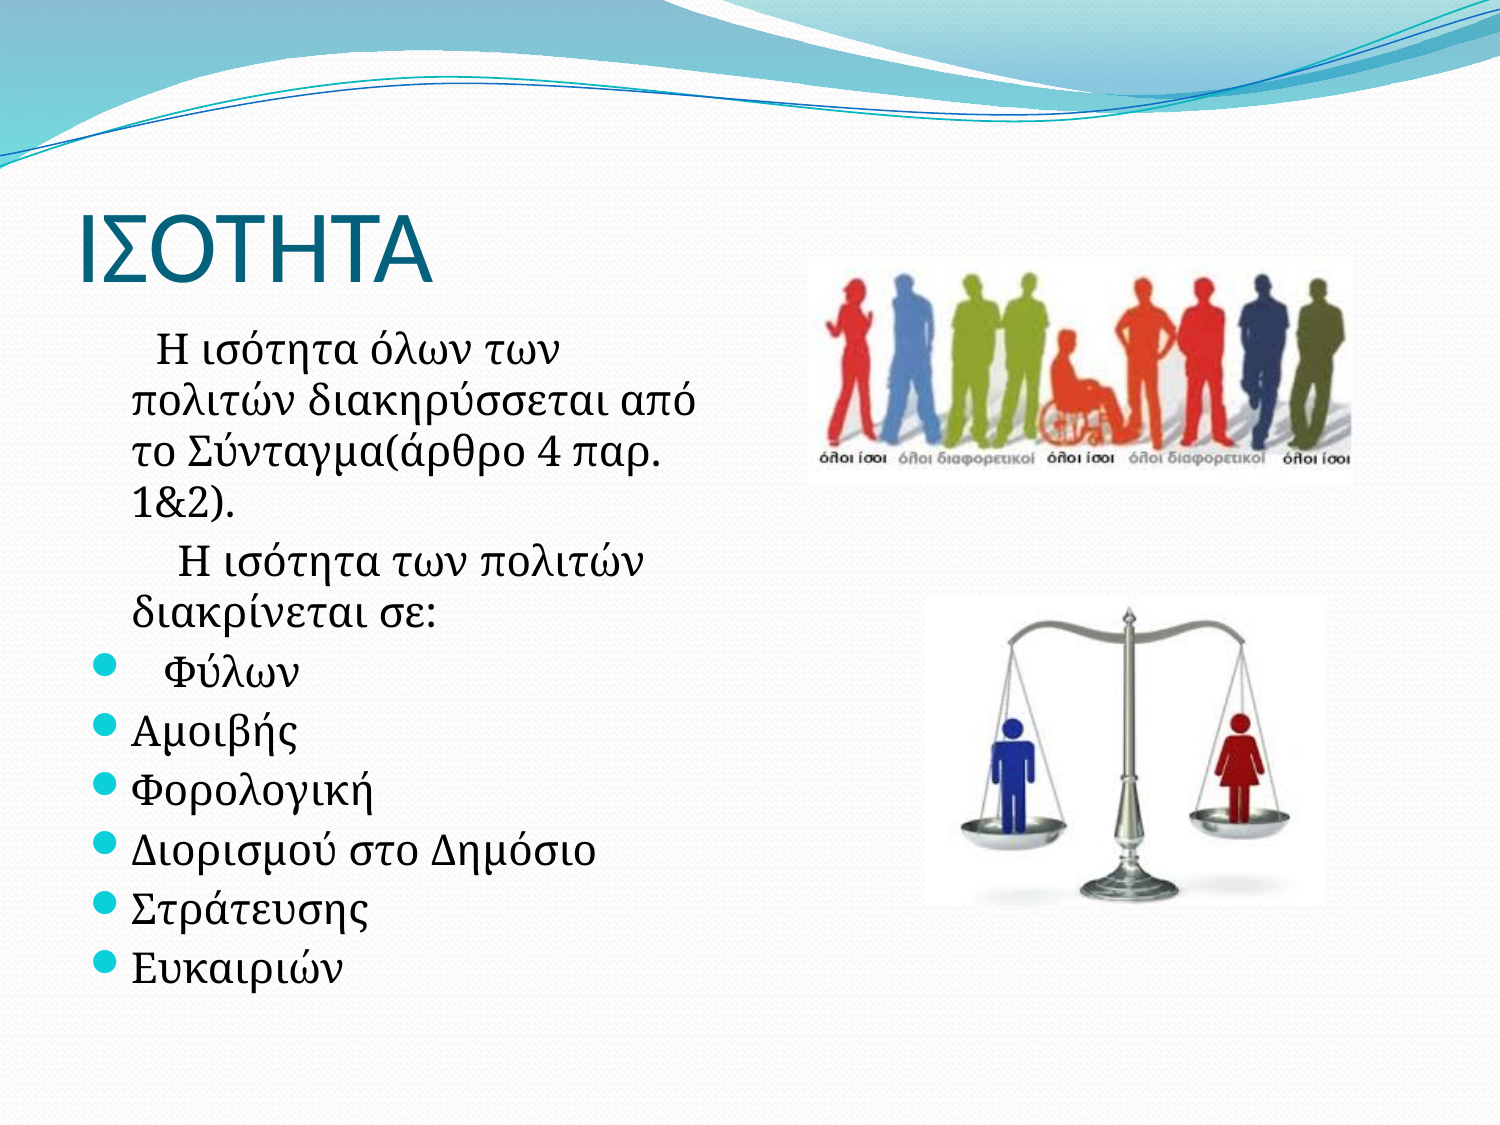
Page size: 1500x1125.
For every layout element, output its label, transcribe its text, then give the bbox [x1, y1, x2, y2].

title ΙΣΟΤΗΤΑ [75, 115, 1425, 303]
picture [925, 597, 1326, 906]
list Η ισότητα όλων των πολιτών διακηρύσσεται από το Σύνταγμα(άρθρο 4 παρ. 1&2). Η ισότητα των πολιτών διακρίνεται σε: Φύλων Αμοιβής Φορολογική Διορισμού στο Δημόσιο Στράτευσης Ευκαιριών [75, 314, 738, 1043]
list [808, 257, 1353, 485]
